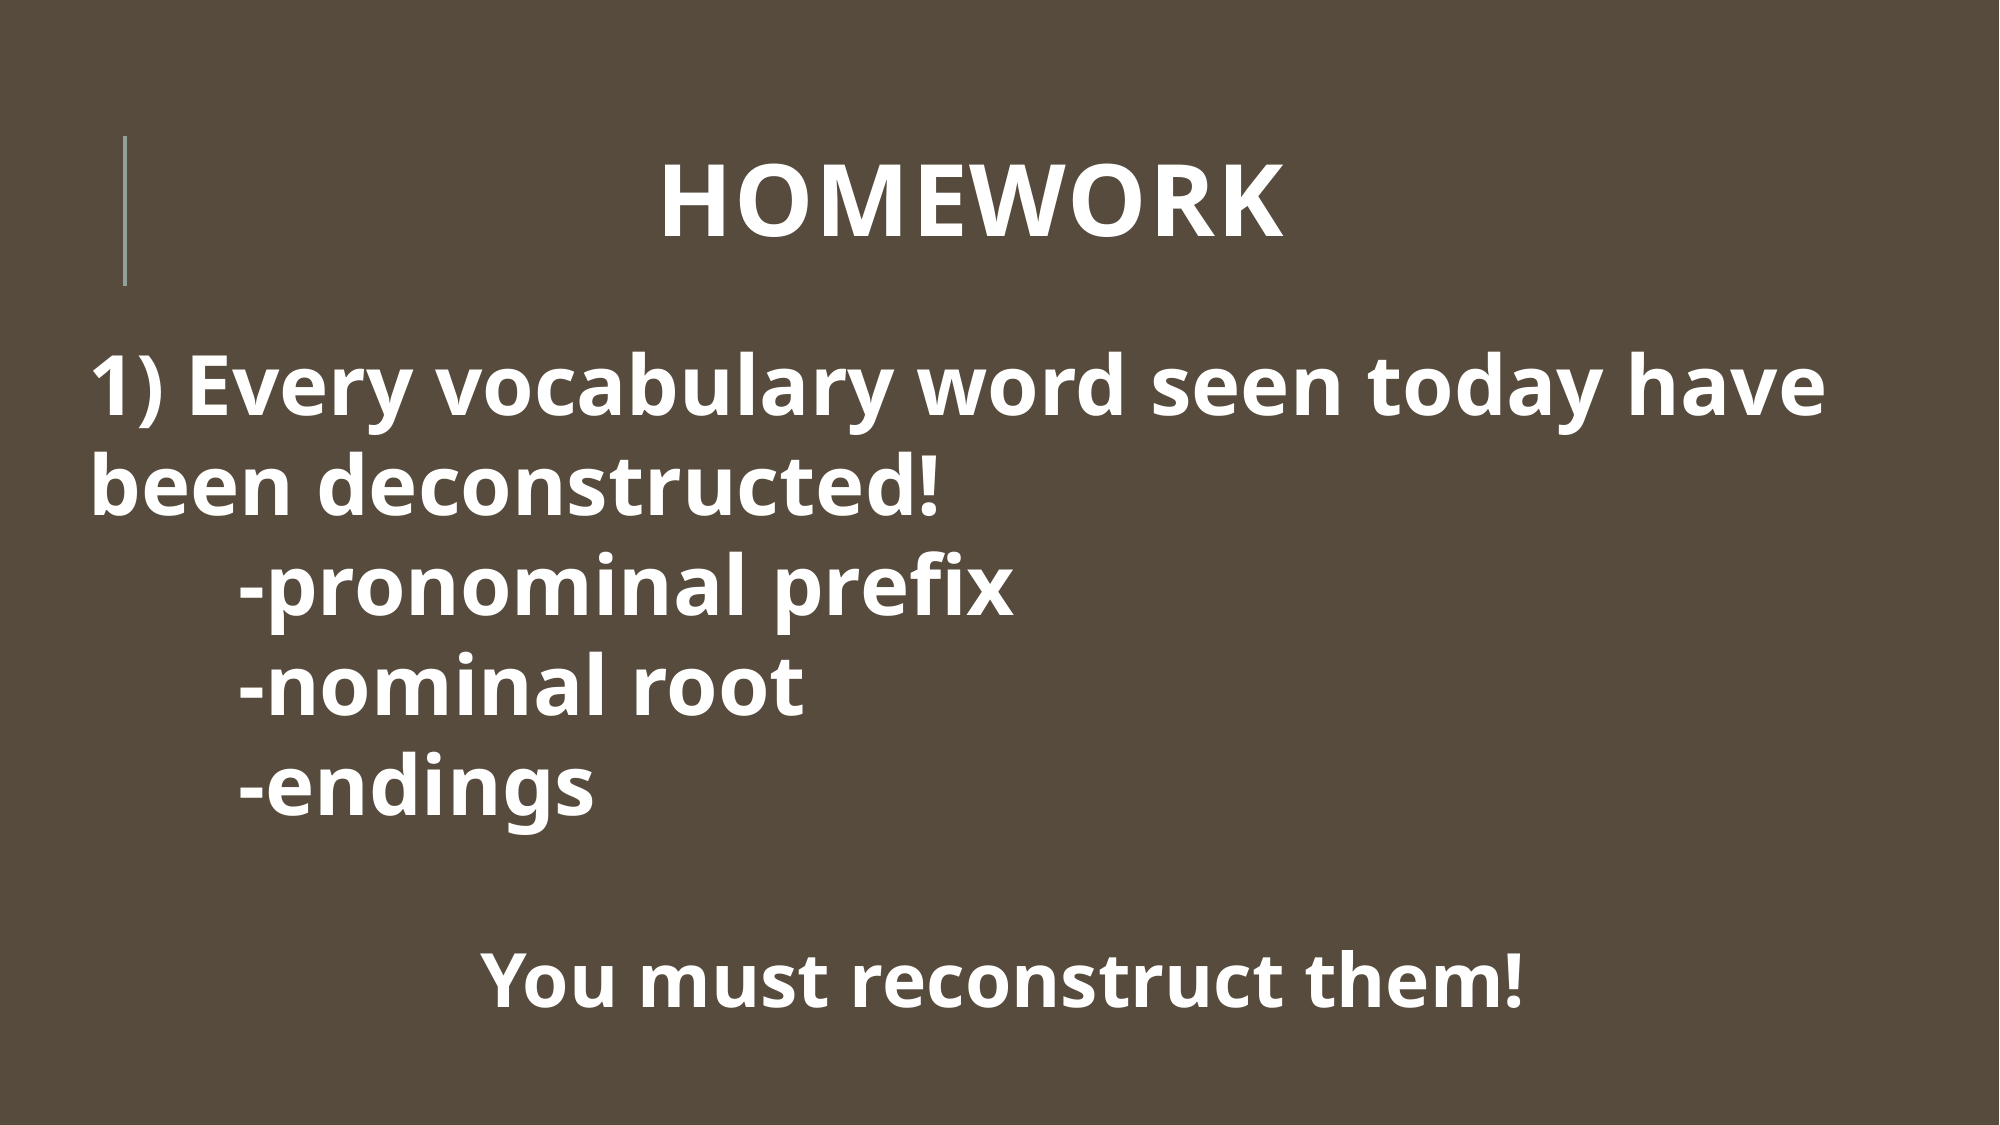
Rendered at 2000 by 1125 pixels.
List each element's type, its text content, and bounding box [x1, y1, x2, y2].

title Homework [75, 113, 1866, 302]
text_box 1) Every vocabulary word seen today have been deconstructed! -pronominal prefix -nominal root -endings You must reconstruct them! [73, 325, 1952, 1030]
